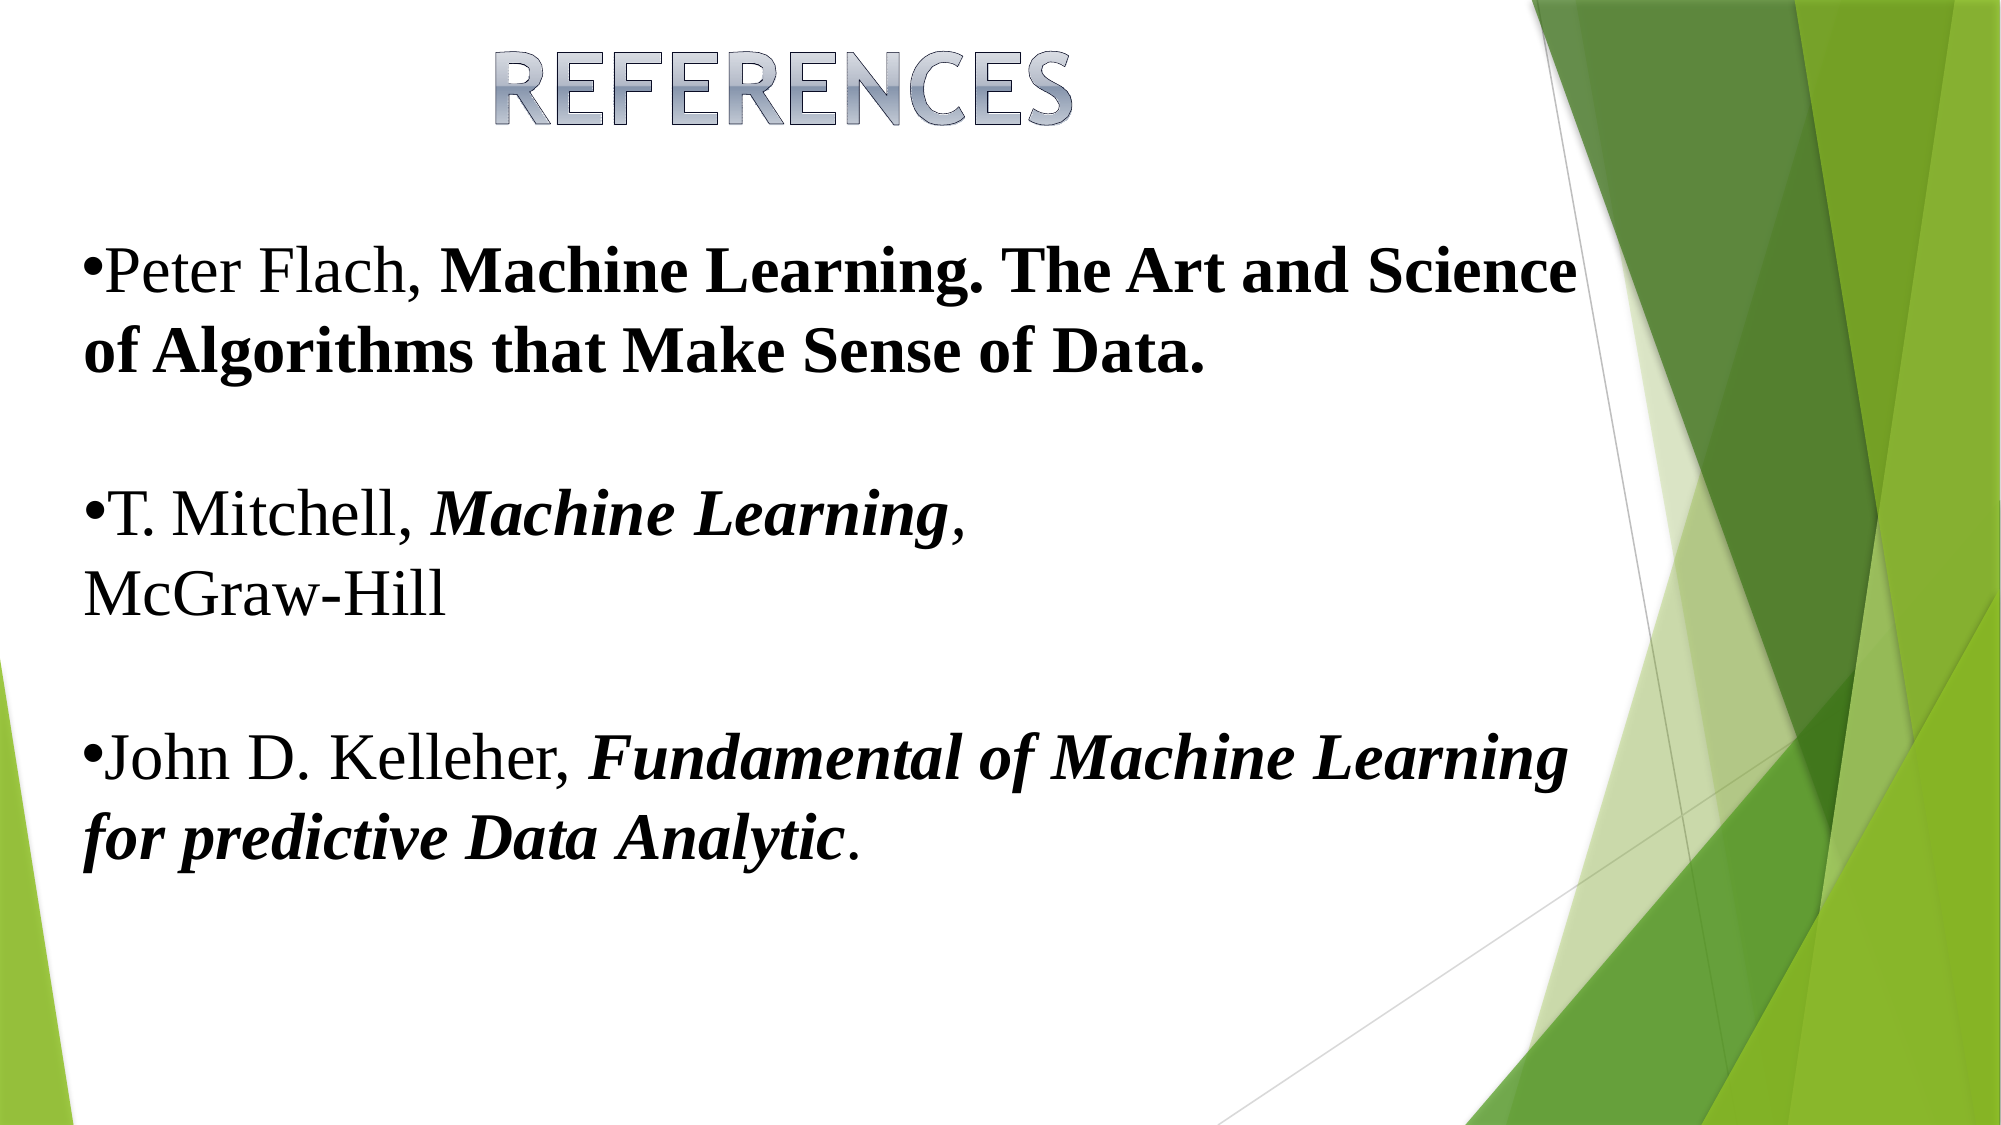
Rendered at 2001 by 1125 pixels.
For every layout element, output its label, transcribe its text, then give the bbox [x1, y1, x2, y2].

text_box Peter Flach, Machine Learning. The Art and Science of Algorithms that Make Sense of Data. T. Mitchell, Machine Learning, McGraw-Hill John D. Kelleher, Fundamental of Machine Learning for predictive Data Analytic. [81, 223, 1598, 873]
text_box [495, 50, 1073, 126]
